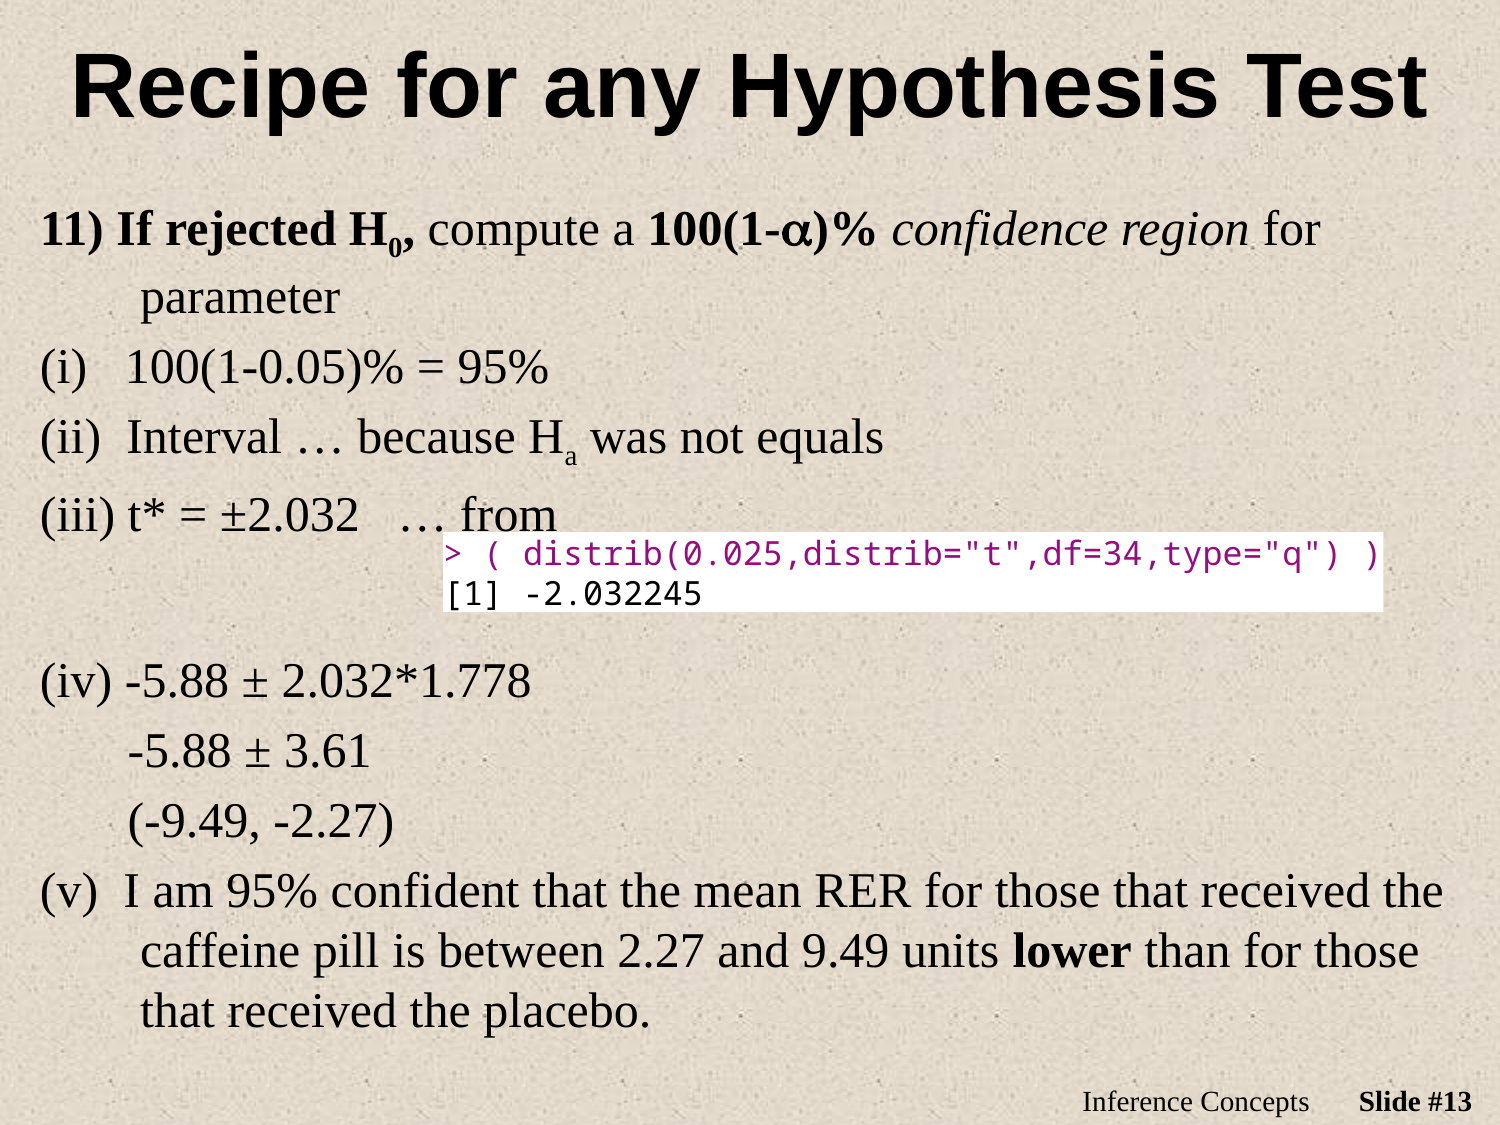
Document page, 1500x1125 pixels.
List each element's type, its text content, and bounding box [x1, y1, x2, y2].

list 11) If rejected H0, compute a 100(1-a)% confidence region for parameter (i) 100(1-0.05)% = 95% (ii) Interval … because Ha was not equals (iii) t* = ±2.032 … from (iv) -5.88 ± 2.032*1.778 -5.88 ± 3.61 (-9.49, -2.27) (v) I am 95% confident that the mean RER for those that received the caffeine pill is between 2.27 and 9.49 units lower than for those that received the placebo. [24, 187, 1463, 1051]
title Recipe for any Hypothesis Test [37, 12, 1463, 151]
footer Inference Concepts [849, 1074, 1326, 1113]
picture [0, 0, 1500, 1125]
slide_number Slide #13 [1324, 1074, 1488, 1101]
text_box > ( distrib(0.025,distrib="t",df=34,type="q") ) [1] -2.032245 [443, 532, 1384, 613]
